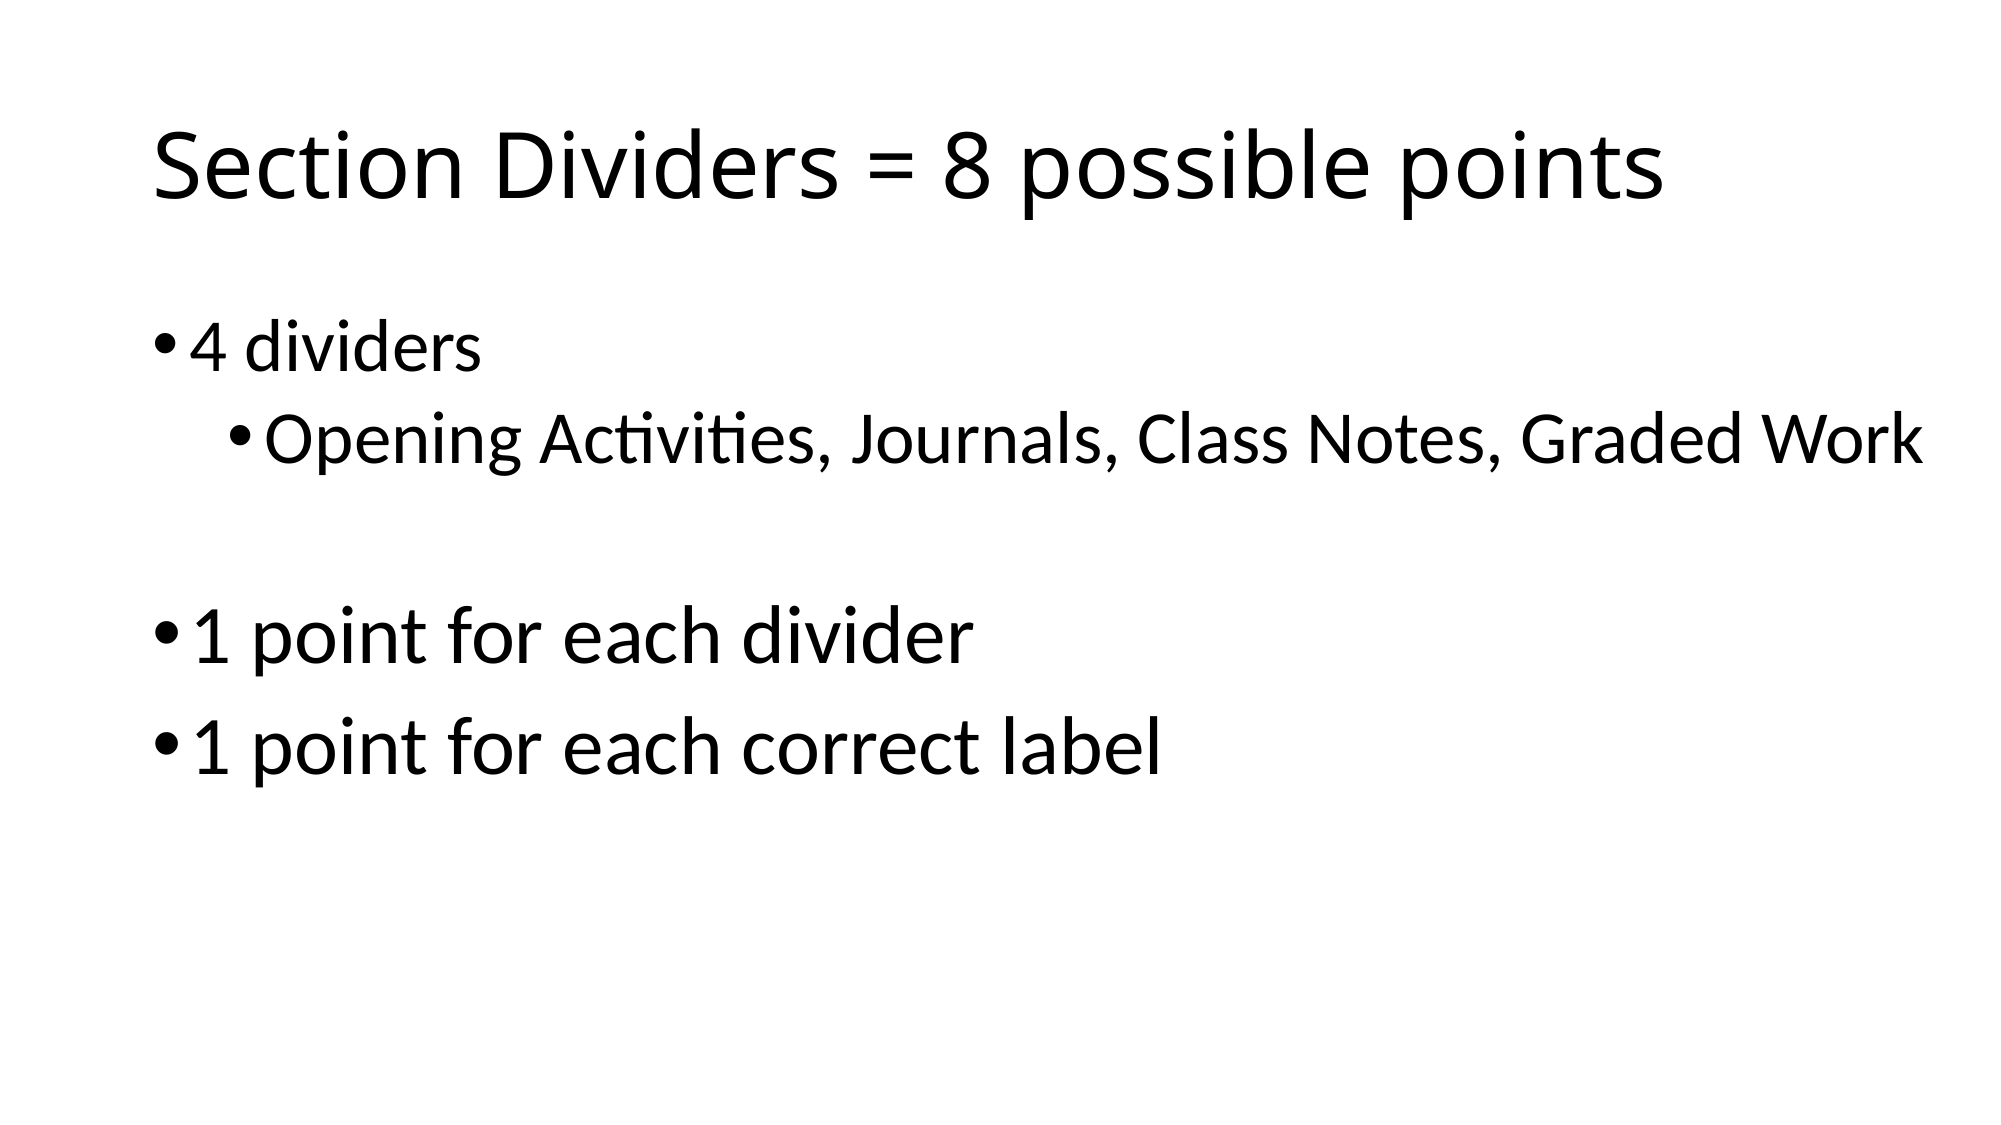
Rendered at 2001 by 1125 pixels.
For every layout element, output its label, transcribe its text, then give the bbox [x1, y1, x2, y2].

list 4 dividers Opening Activities, Journals, Class Notes, Graded Work 1 point for each divider 1 point for each correct label [137, 299, 2000, 1014]
title Section Dividers = 8 possible points [137, 59, 1863, 278]
